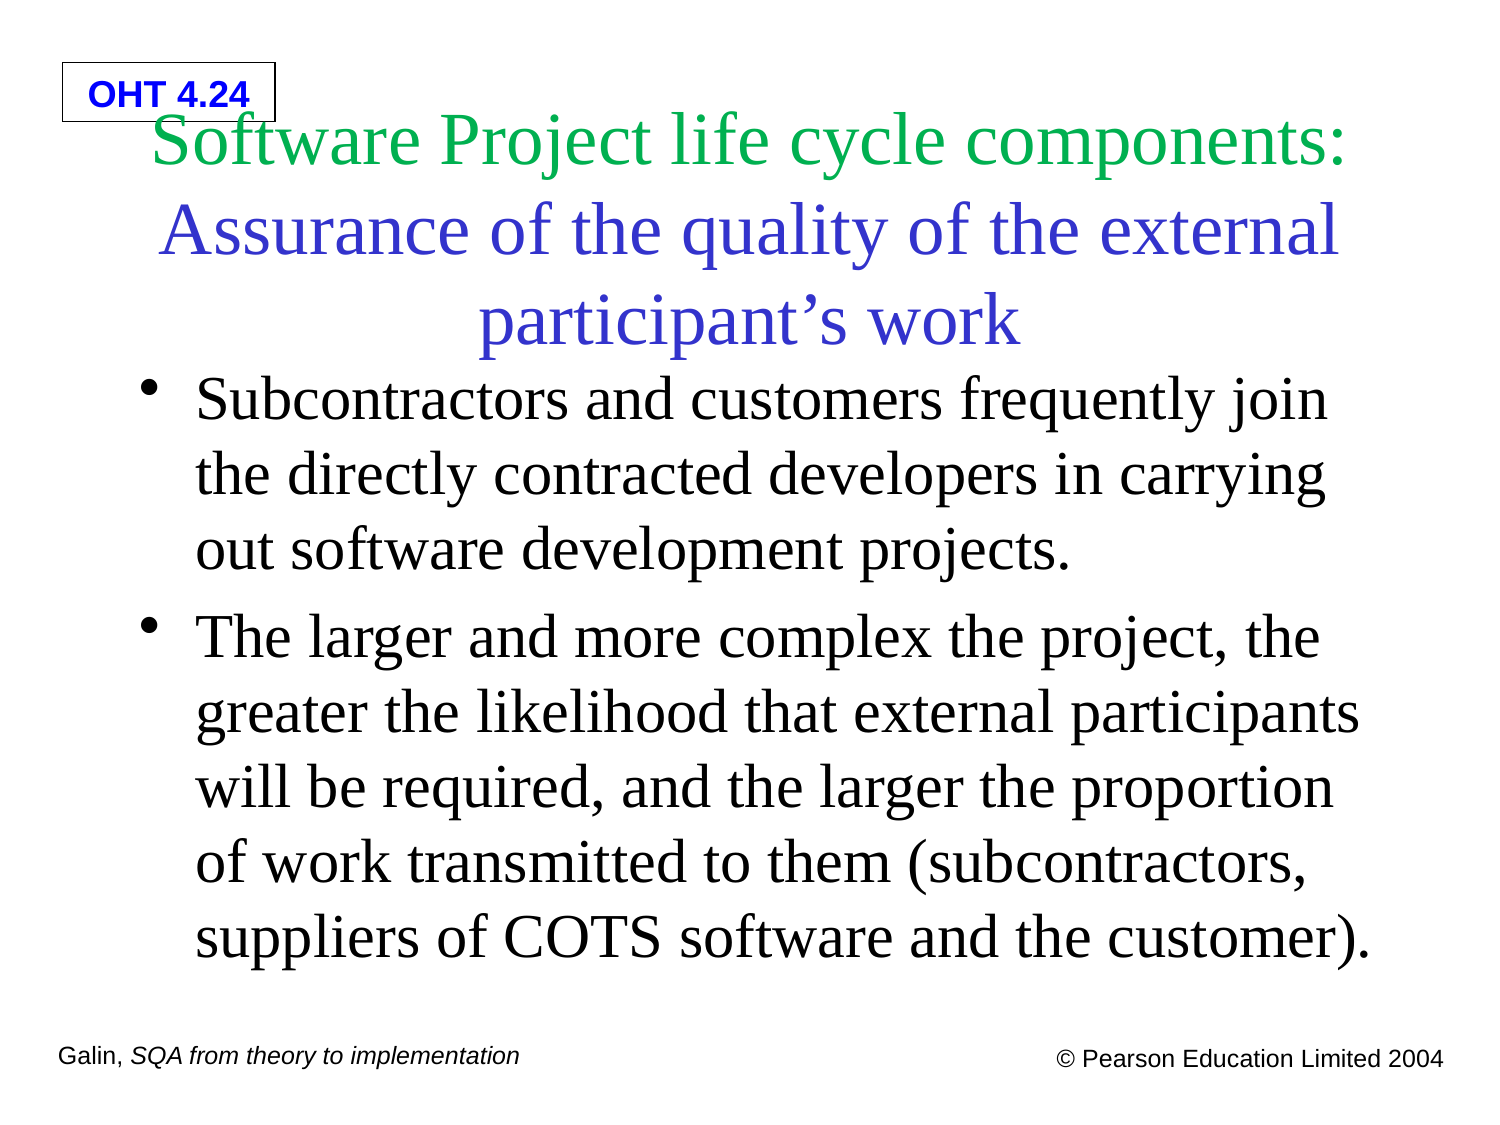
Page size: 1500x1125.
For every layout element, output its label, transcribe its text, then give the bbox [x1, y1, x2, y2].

list Subcontractors and customers frequently join the directly contracted developers in carrying out software development projects. The larger and more complex the project, the greater the likelihood that external participants will be required, and the larger the proportion of work transmitted to them (subcontractors, suppliers of COTS software and the customer). [123, 349, 1400, 1049]
title Software Project life cycle components: Assurance of the quality of the external participant’s work [112, 99, 1388, 351]
